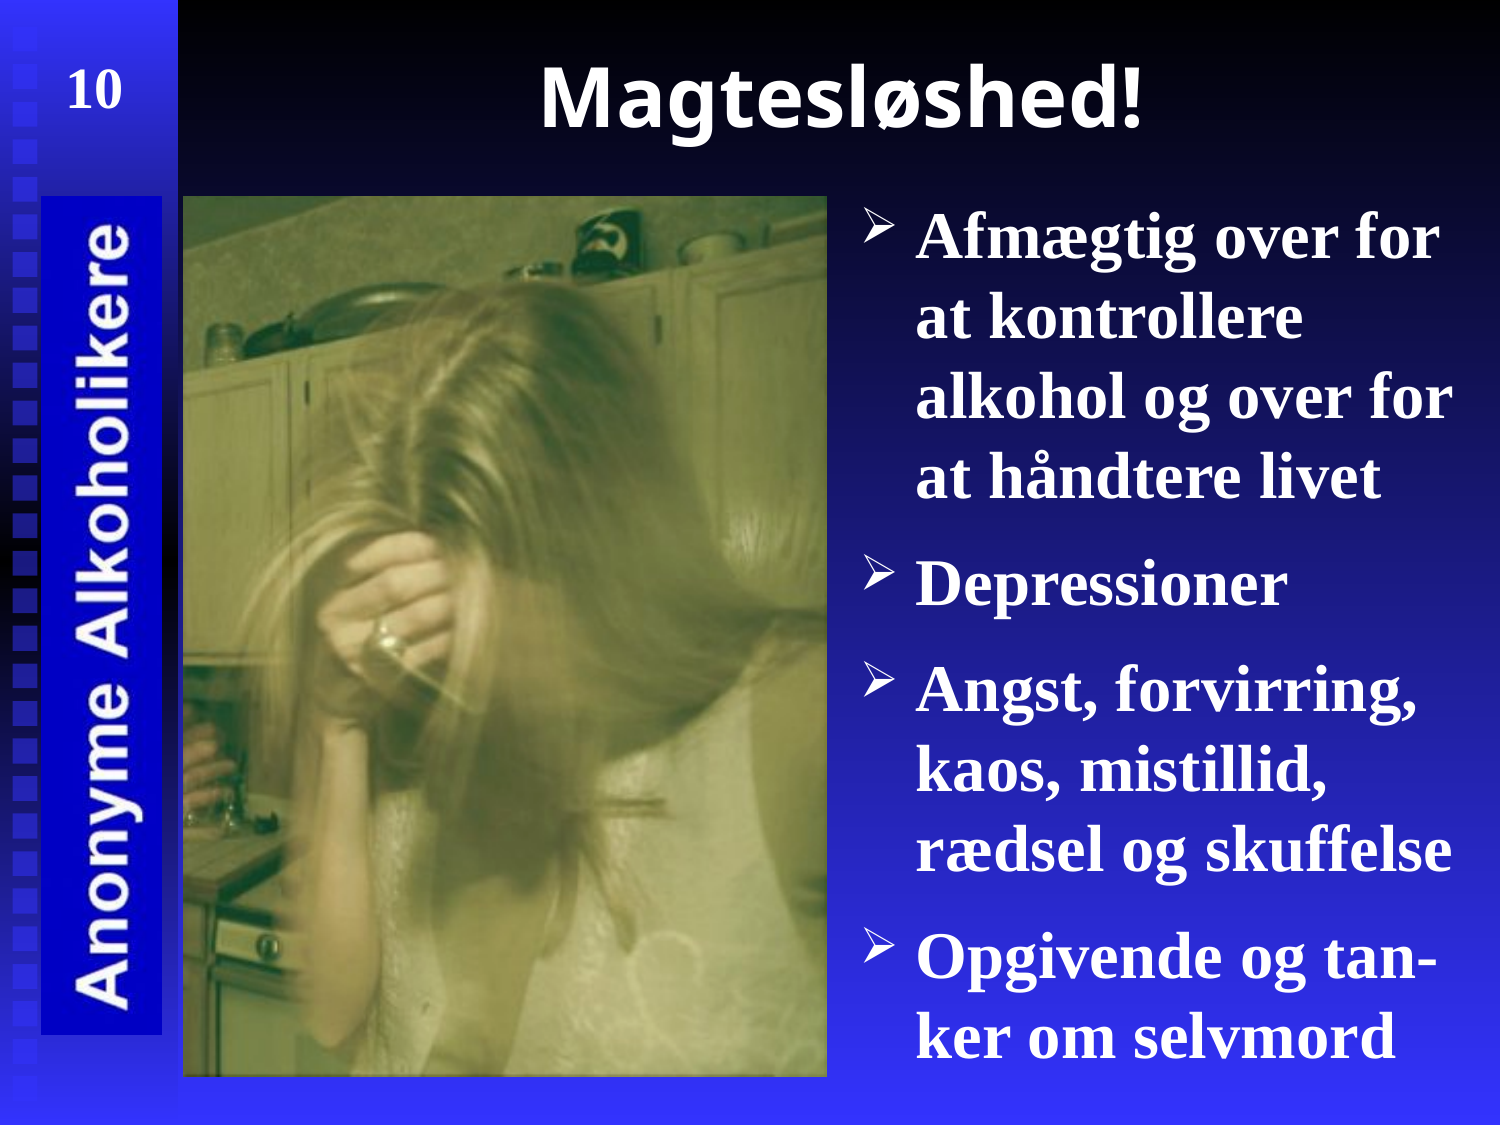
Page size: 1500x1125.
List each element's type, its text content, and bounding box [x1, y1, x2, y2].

picture [41, 196, 162, 1035]
list Afmægtig over for at kontrollere alkohol og over for at håndtere livet Depressioner Angst, forvirring, kaos, mistillid, rædsel og skuffelse Opgivende og tan-ker om selvmord [844, 188, 1482, 1094]
title Magtesløshed! [183, 0, 1500, 188]
picture [183, 196, 827, 1078]
